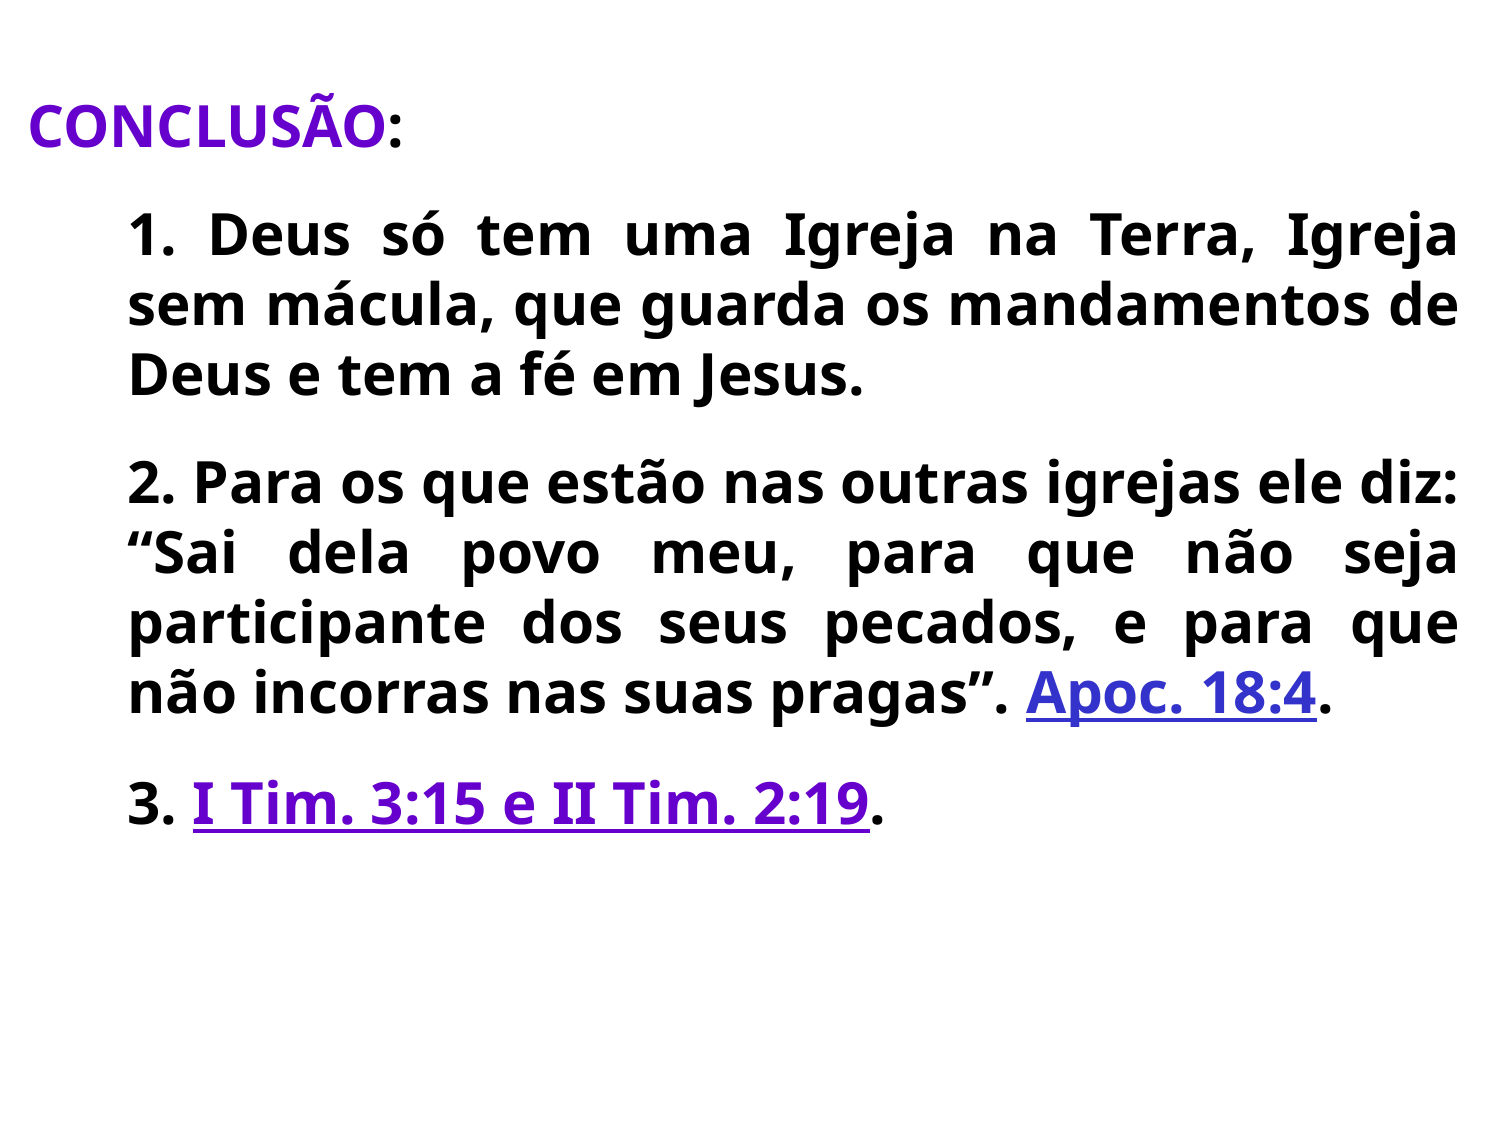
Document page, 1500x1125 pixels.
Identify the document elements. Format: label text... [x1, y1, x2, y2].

list CONCLUSÃO: 1. Deus só tem uma Igreja na Terra, Igreja sem mácula, que guarda os mandamentos de Deus e tem a fé em Jesus. 2. Para os que estão nas outras igrejas ele diz: “Sai dela povo meu, para que não seja participante dos seus pecados, e para que não incorras nas suas pragas”. Apoc. 18:4. 3. I Tim. 3:15 e II Tim. 2:19. [12, 0, 1475, 1125]
